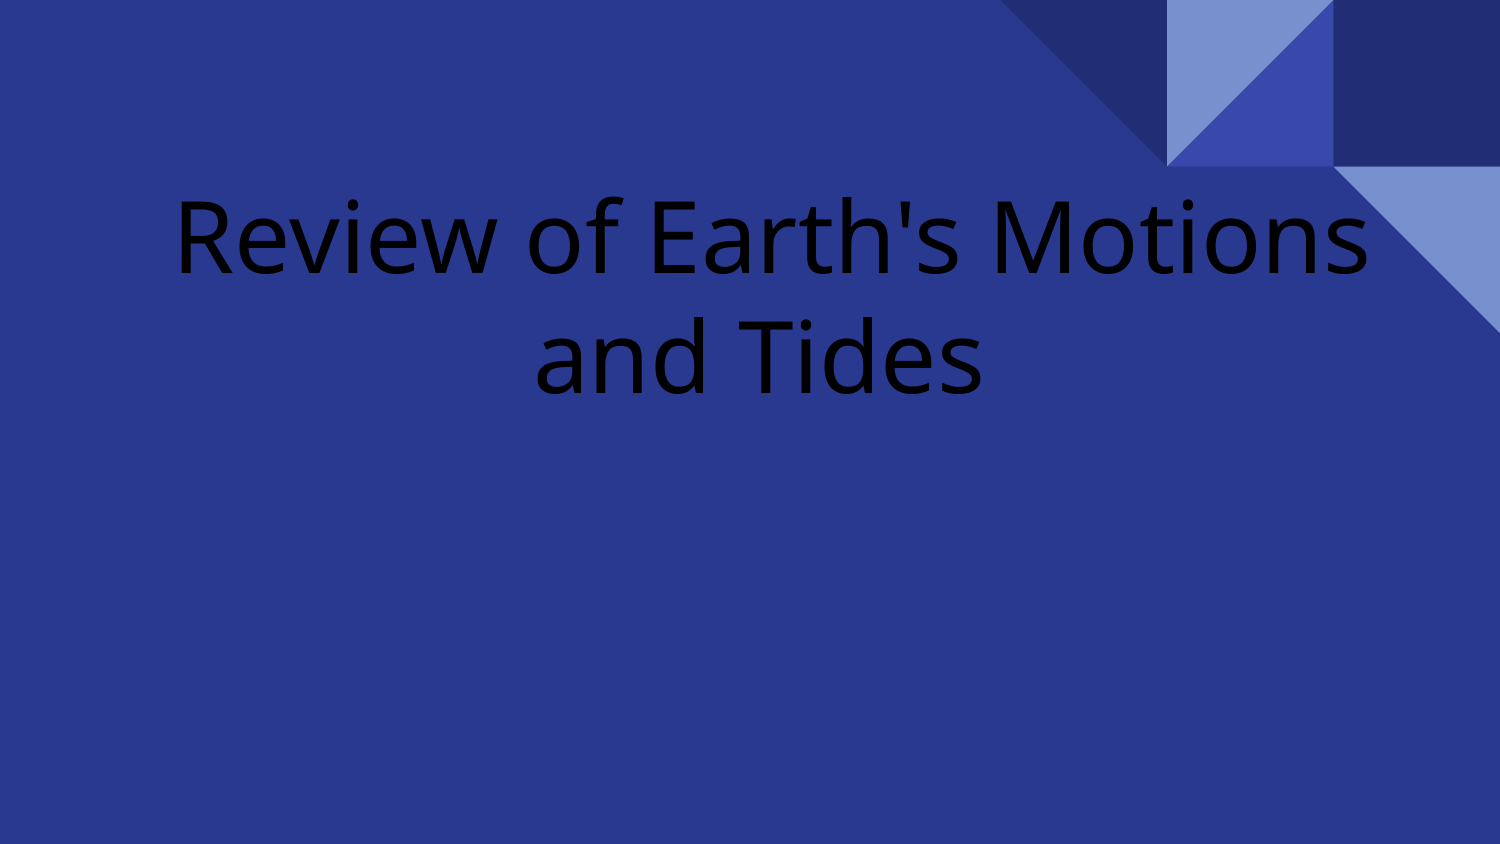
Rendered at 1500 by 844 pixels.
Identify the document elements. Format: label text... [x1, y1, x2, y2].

title Review of Earth's Motions and Tides [98, 172, 1447, 429]
